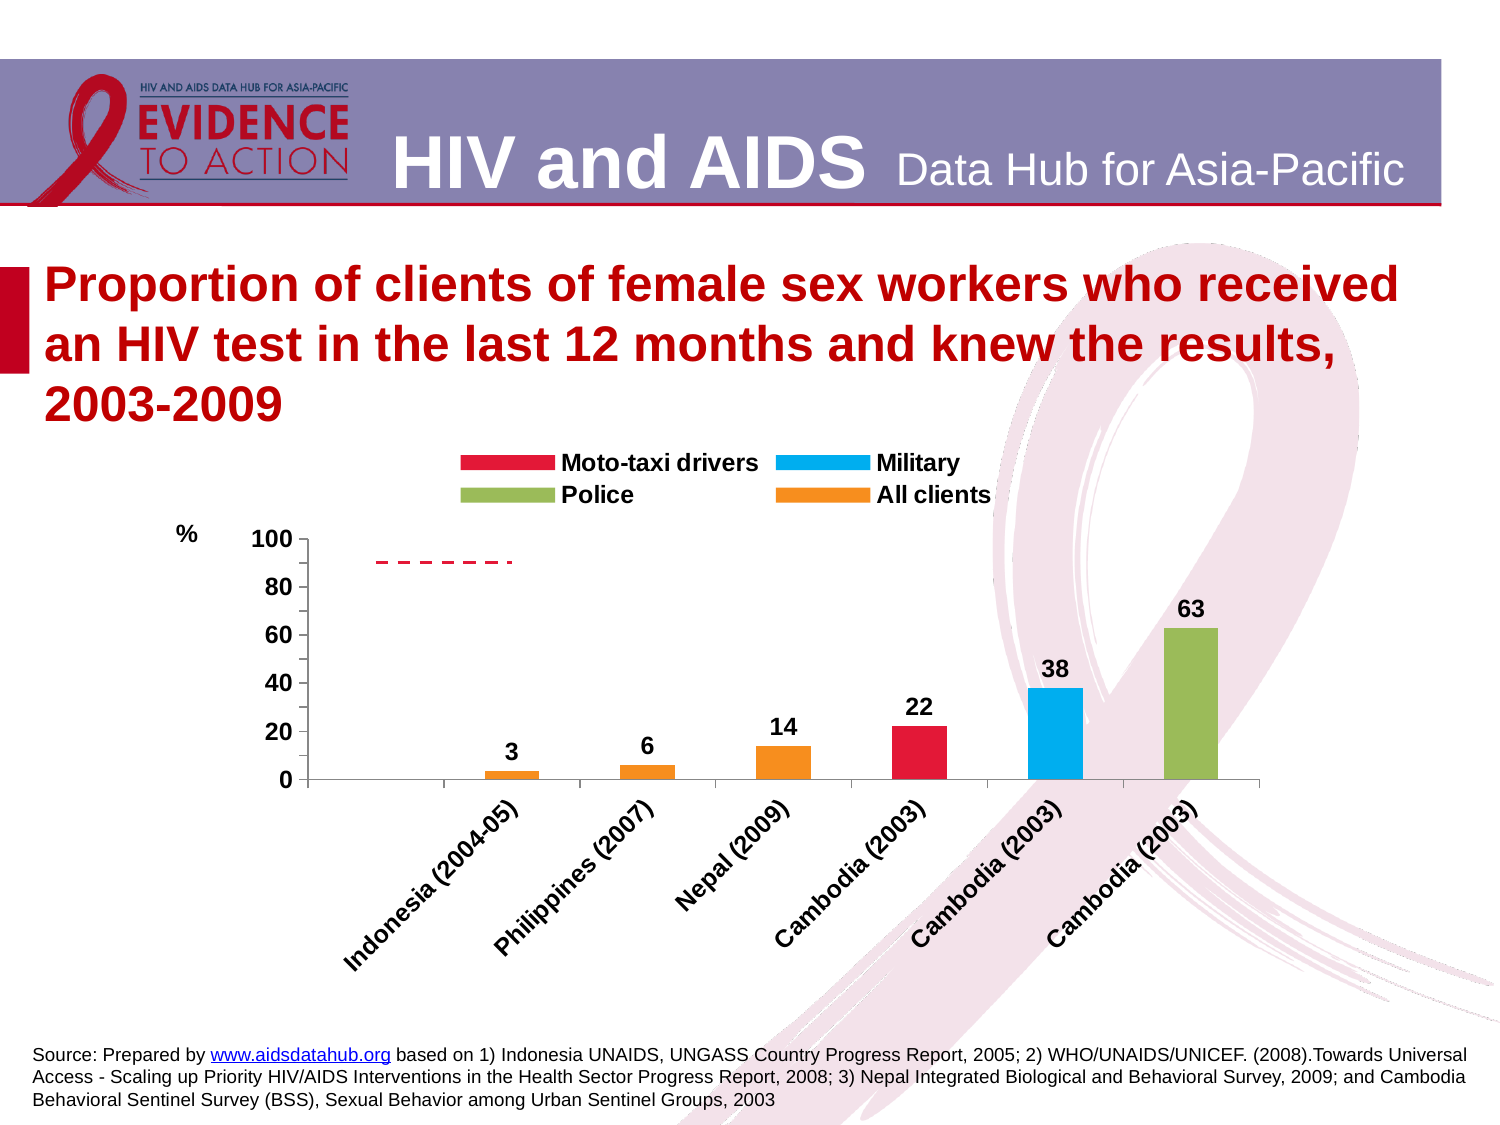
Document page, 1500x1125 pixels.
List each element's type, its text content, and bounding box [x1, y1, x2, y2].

text_box Source: Prepared by www.aidsdatahub.org based on 1) Indonesia UNAIDS, UNGASS Country Progress Report, 2005; 2) WHO/UNAIDS/UNICEF. (2008).Towards Universal Access - Scaling up Priority HIV/AIDS Interventions in the Health Sector Progress Report, 2008; 3) Nepal Integrated Biological and Behavioral Survey, 2009; and Cambodia Behavioral Sentinel Survey (BSS), Sexual Behavior among Urban Sentinel Groups, 2003 [17, 1035, 1483, 1118]
picture [529, 181, 1500, 1125]
picture [8, 74, 352, 207]
title Proportion of clients of female sex workers who received an HIV test in the last 12 months and knew the results, 2003-2009 [29, 243, 1473, 327]
chart [170, 432, 1282, 988]
